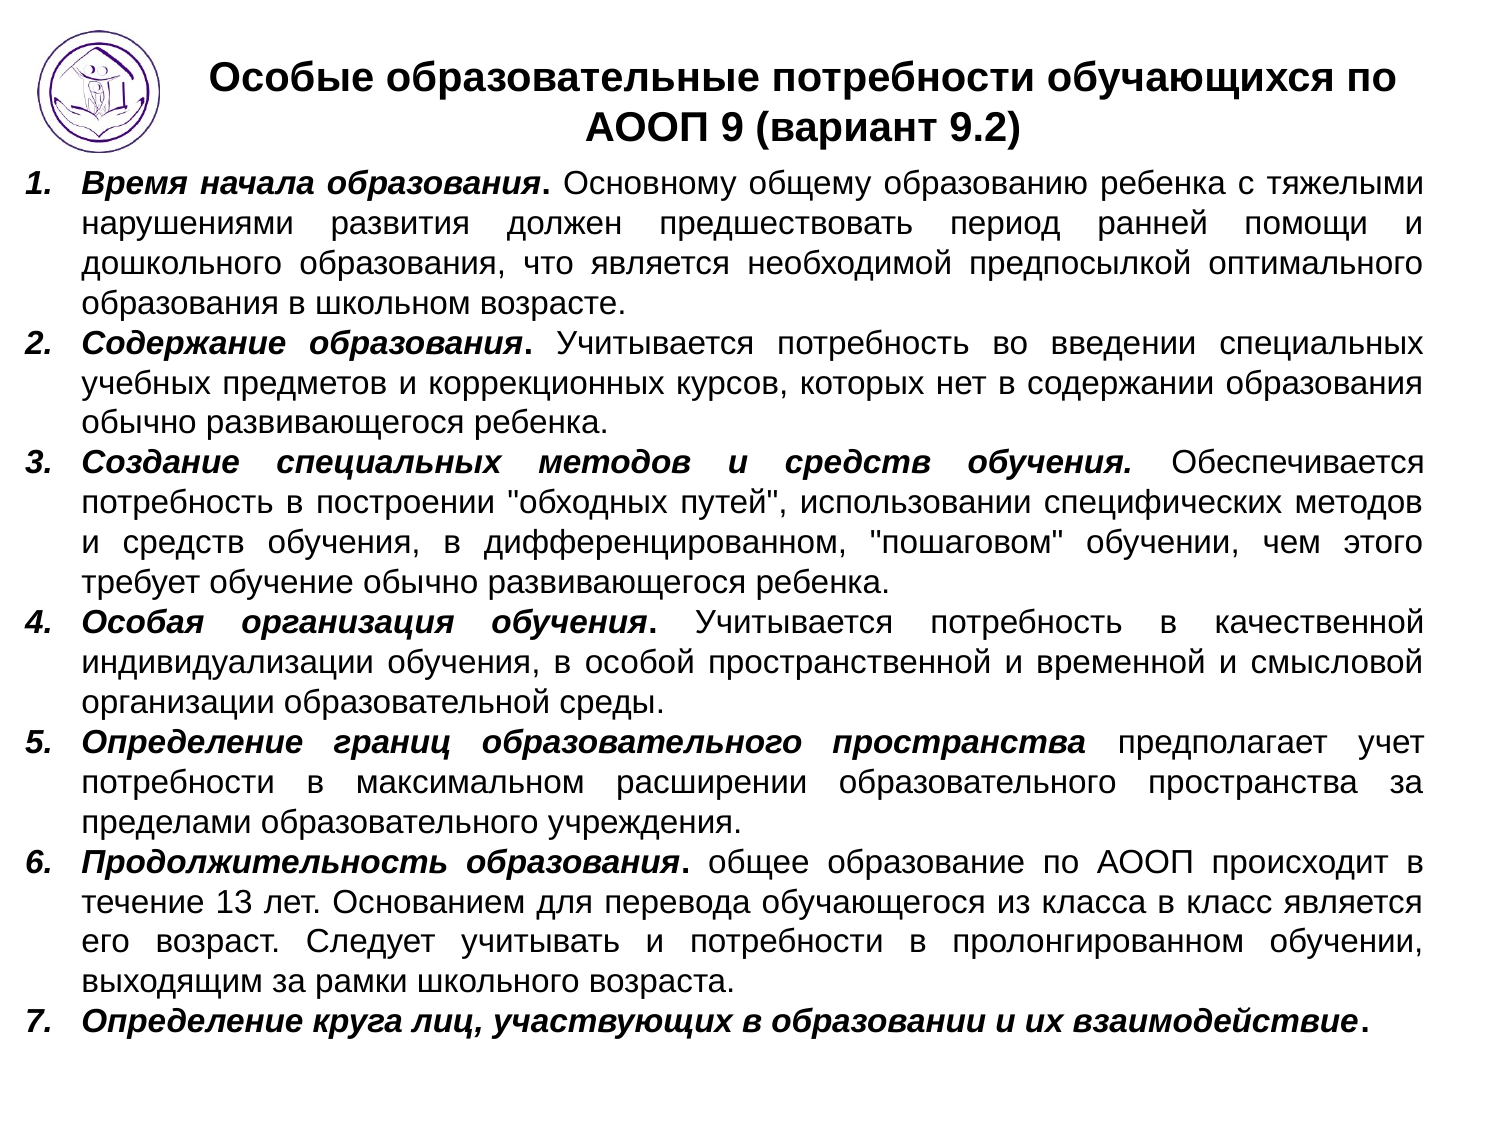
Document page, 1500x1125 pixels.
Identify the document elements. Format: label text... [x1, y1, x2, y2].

picture [37, 30, 160, 153]
text_box Время начала образования. Основному общему образованию ребенка с тяжелыми нарушениями развития должен предшествовать период ранней помощи и дошкольного образования, что является необходимой предпосылкой оптимального образования в школьном возрасте. Содержание образования. Учитывается потребность во введении специальных учебных предметов и коррекционных курсов, которых нет в содержании образования обычно развивающегося ребенка. Создание специальных методов и средств обучения. Обеспечивается потребность в построении "обходных путей", использовании специфических методов и средств обучения, в дифференцированном, "пошаговом" обучении, чем этого требует обучение обычно развивающегося ребенка. Особая организация обучения. Учитывается потребность в качественной индивидуализации обучения, в особой пространственной и временной и смысловой организации образовательной среды. Определение границ образовательного пространства предполагает учет потребности в максимальном расширении образовательного пространства за пределами образовательного учреждения. Продолжительность образования. общее образование по АООП происходит в течение 13 лет. Основанием для перевода обучающегося из класса в класс является его возраст. Следует учитывать и потребности в пролонгированном обучении, выходящим за рамки школьного возраста. Определение круга лиц, участвующих в образовании и их взаимодействие. [10, 153, 1440, 1047]
text_box Особые образовательные потребности обучающихся по АООП 9 (вариант 9.2) [171, 42, 1435, 153]
